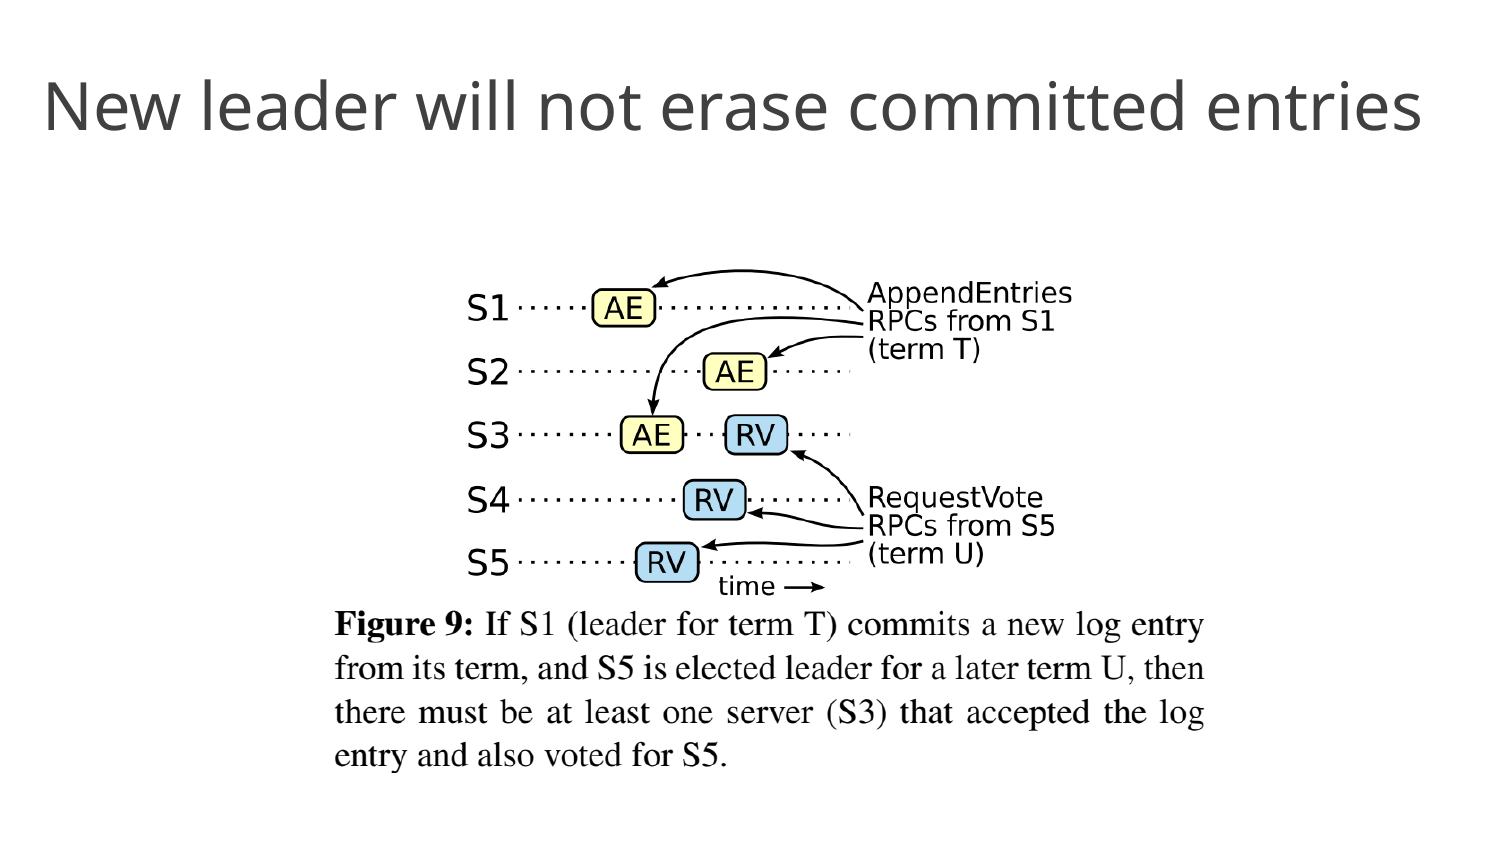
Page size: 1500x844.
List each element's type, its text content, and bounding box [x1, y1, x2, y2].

title New leader will not erase committed entries [27, 33, 1480, 175]
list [290, 215, 1218, 773]
